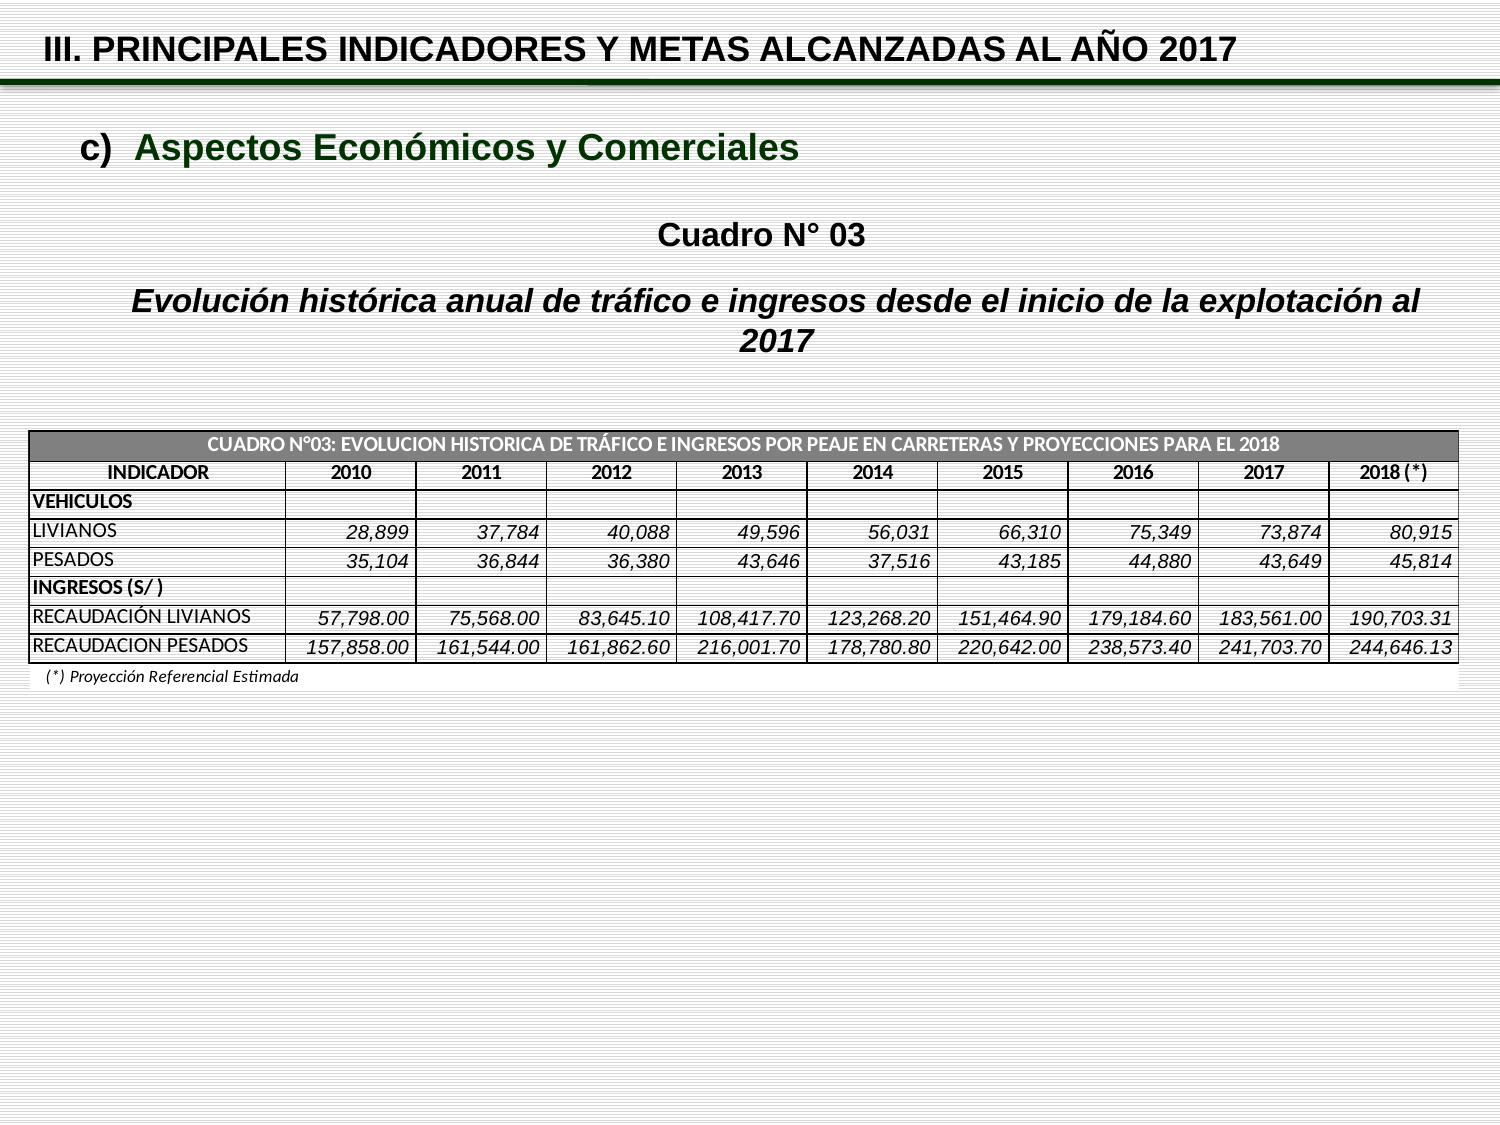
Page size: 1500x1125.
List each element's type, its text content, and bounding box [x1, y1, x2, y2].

picture [28, 430, 1461, 693]
text_box III. PRINCIPALES INDICADORES Y METAS ALCANZADAS AL AÑO 2017 [28, 19, 1500, 77]
text_box c) Aspectos Económicos y Comerciales Cuadro N° 03 Evolución histórica anual de tráfico e ingresos desde el inicio de la explotación al 2017 [64, 115, 1459, 367]
